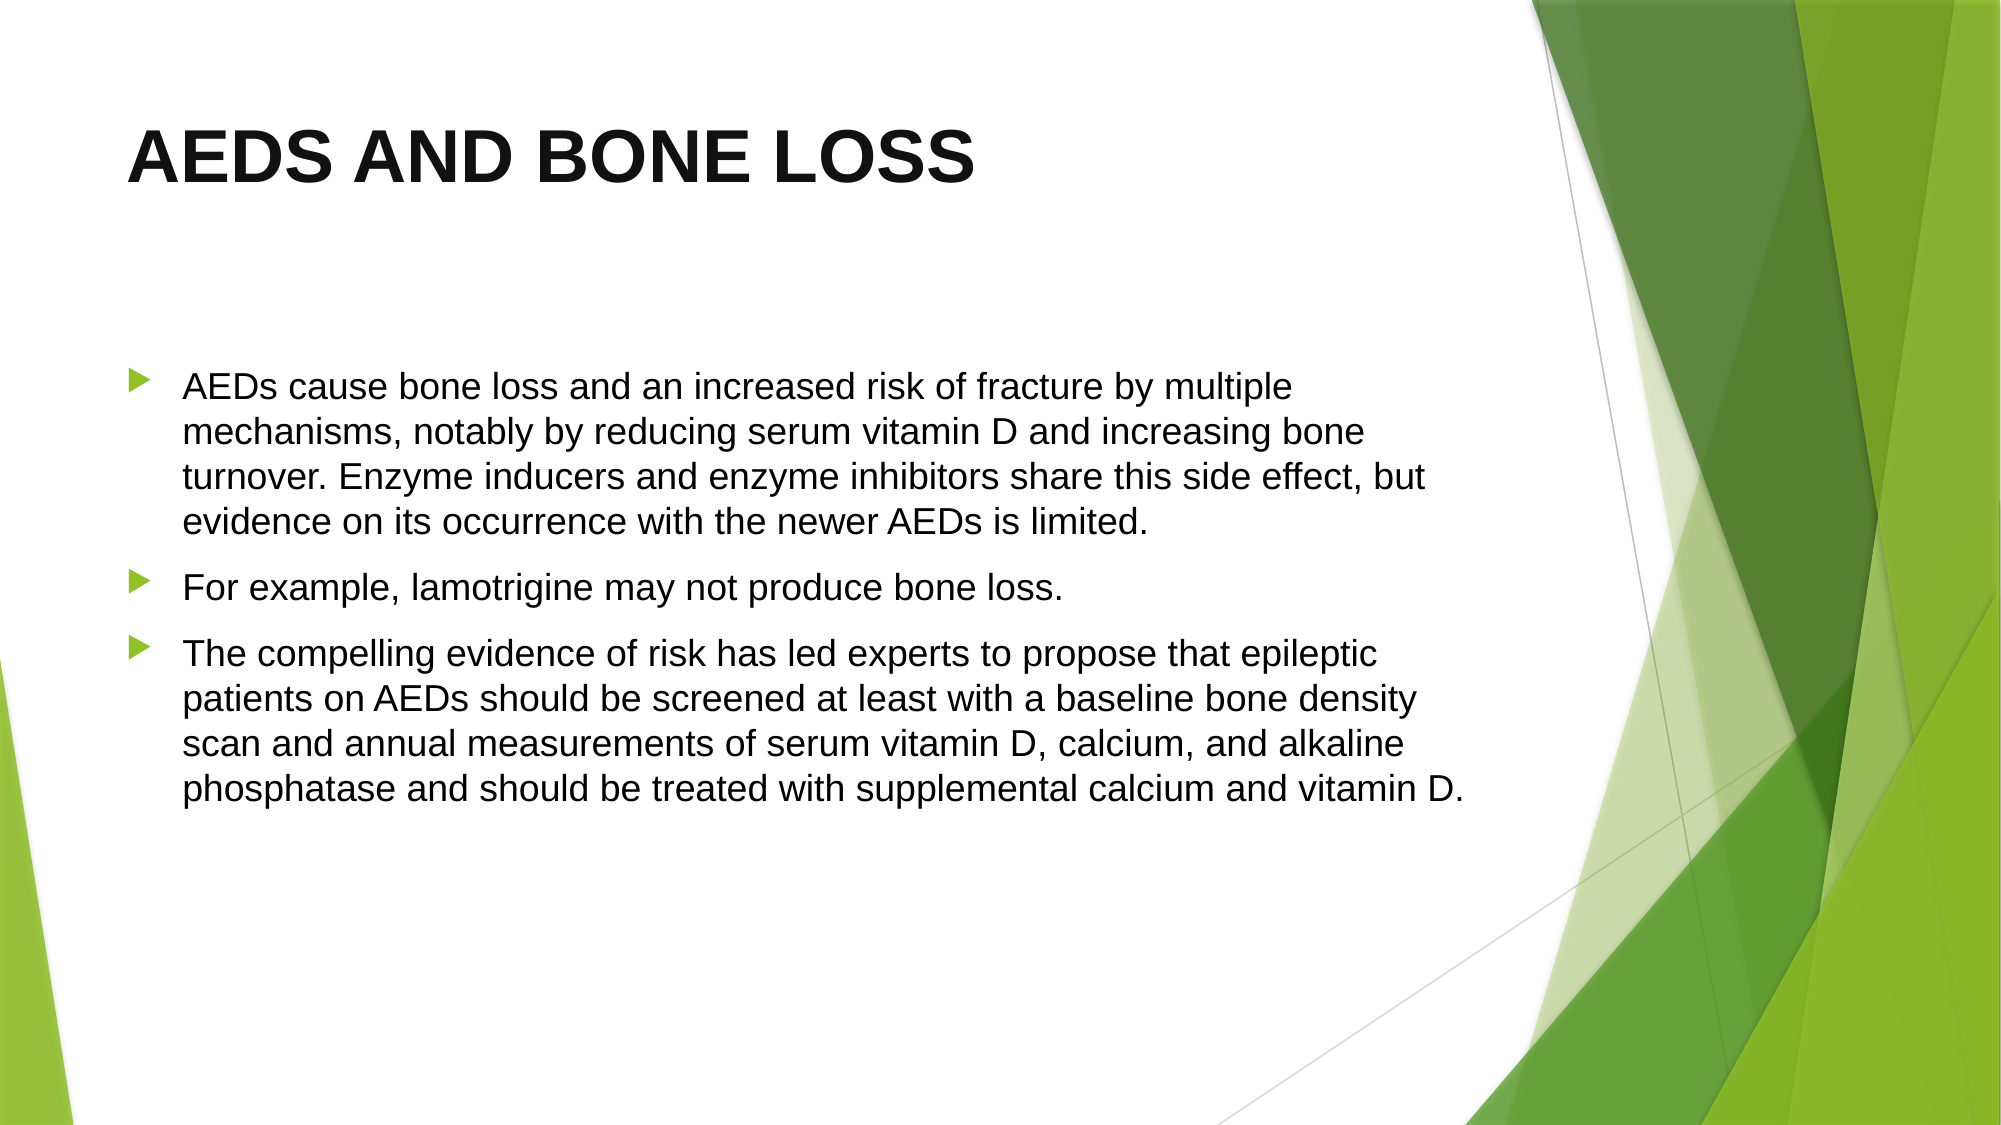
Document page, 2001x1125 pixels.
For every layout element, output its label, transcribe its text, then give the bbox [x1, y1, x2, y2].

title AEDS AND BONE LOSS [111, 99, 1522, 317]
list AEDs cause bone loss and an increased risk of fracture by multiple mechanisms, notably by reducing serum vitamin D and increasing bone turnover. Enzyme inducers and enzyme inhibitors share this side effect, but evidence on its occurrence with the newer AEDs is limited. For example, lamotrigine may not produce bone loss. The compelling evidence of risk has led experts to propose that epileptic patients on AEDs should be screened at least with a baseline bone density scan and annual measurements of serum vitamin D, calcium, and alkaline phosphatase and should be treated with supplemental calcium and vitamin D. [111, 354, 1522, 992]
